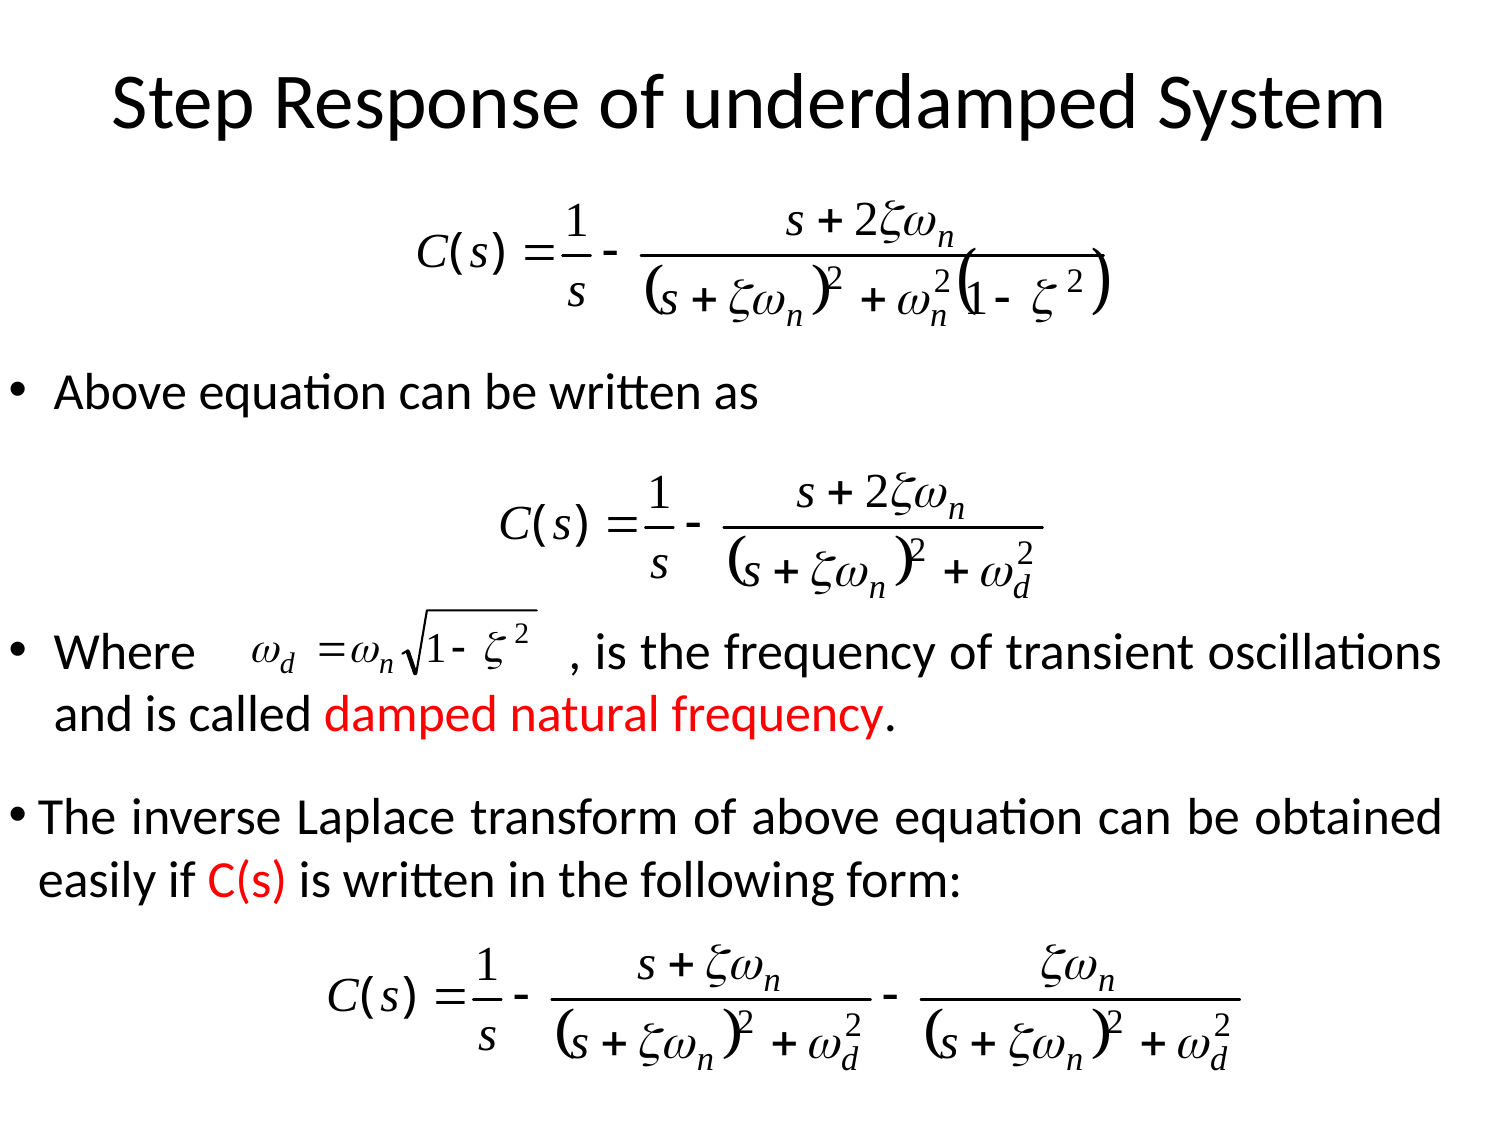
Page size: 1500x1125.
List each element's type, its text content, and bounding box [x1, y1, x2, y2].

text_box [243, 598, 547, 689]
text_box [318, 928, 1250, 1086]
text_box The inverse Laplace transform of above equation can be obtained easily if C(s) is written in the following form: [0, 775, 1459, 915]
text_box Where , is the frequency of transient oscillations and is called damped natural frequency. [0, 609, 1459, 750]
title Step Response of underdamped System [75, 19, 1425, 175]
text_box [490, 455, 1055, 614]
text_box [407, 184, 1119, 342]
text_box Above equation can be written as [0, 349, 1459, 428]
